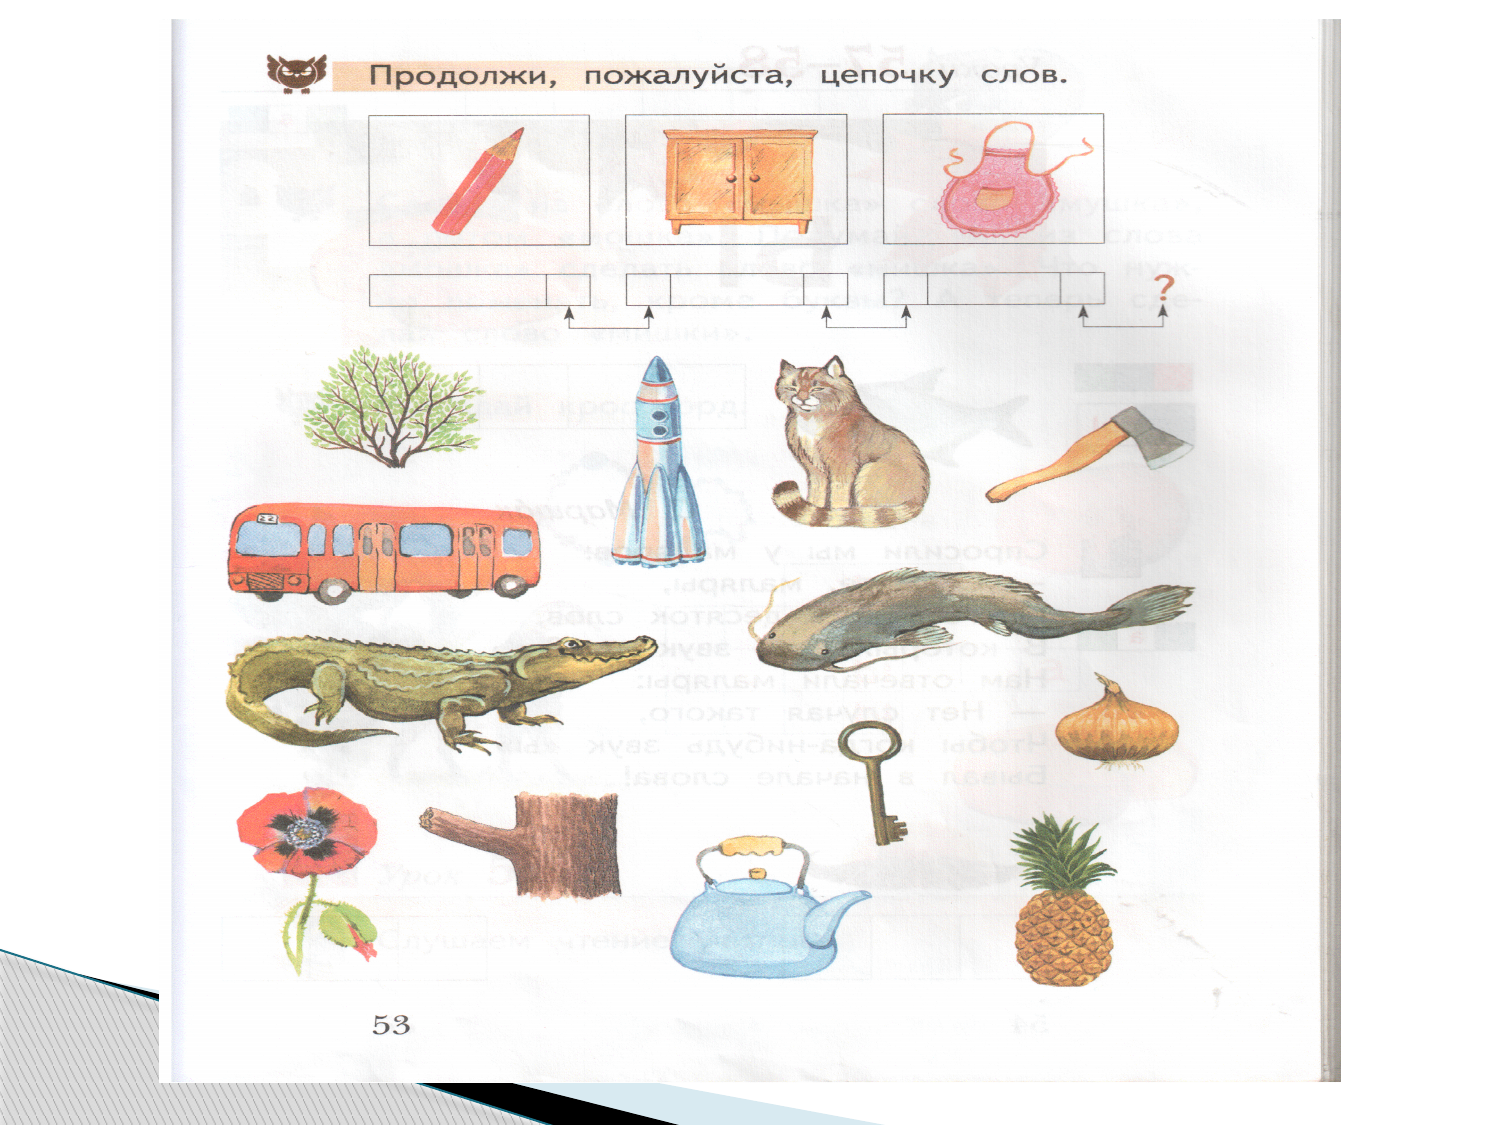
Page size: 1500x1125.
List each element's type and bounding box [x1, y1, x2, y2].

picture [159, 18, 1341, 1083]
